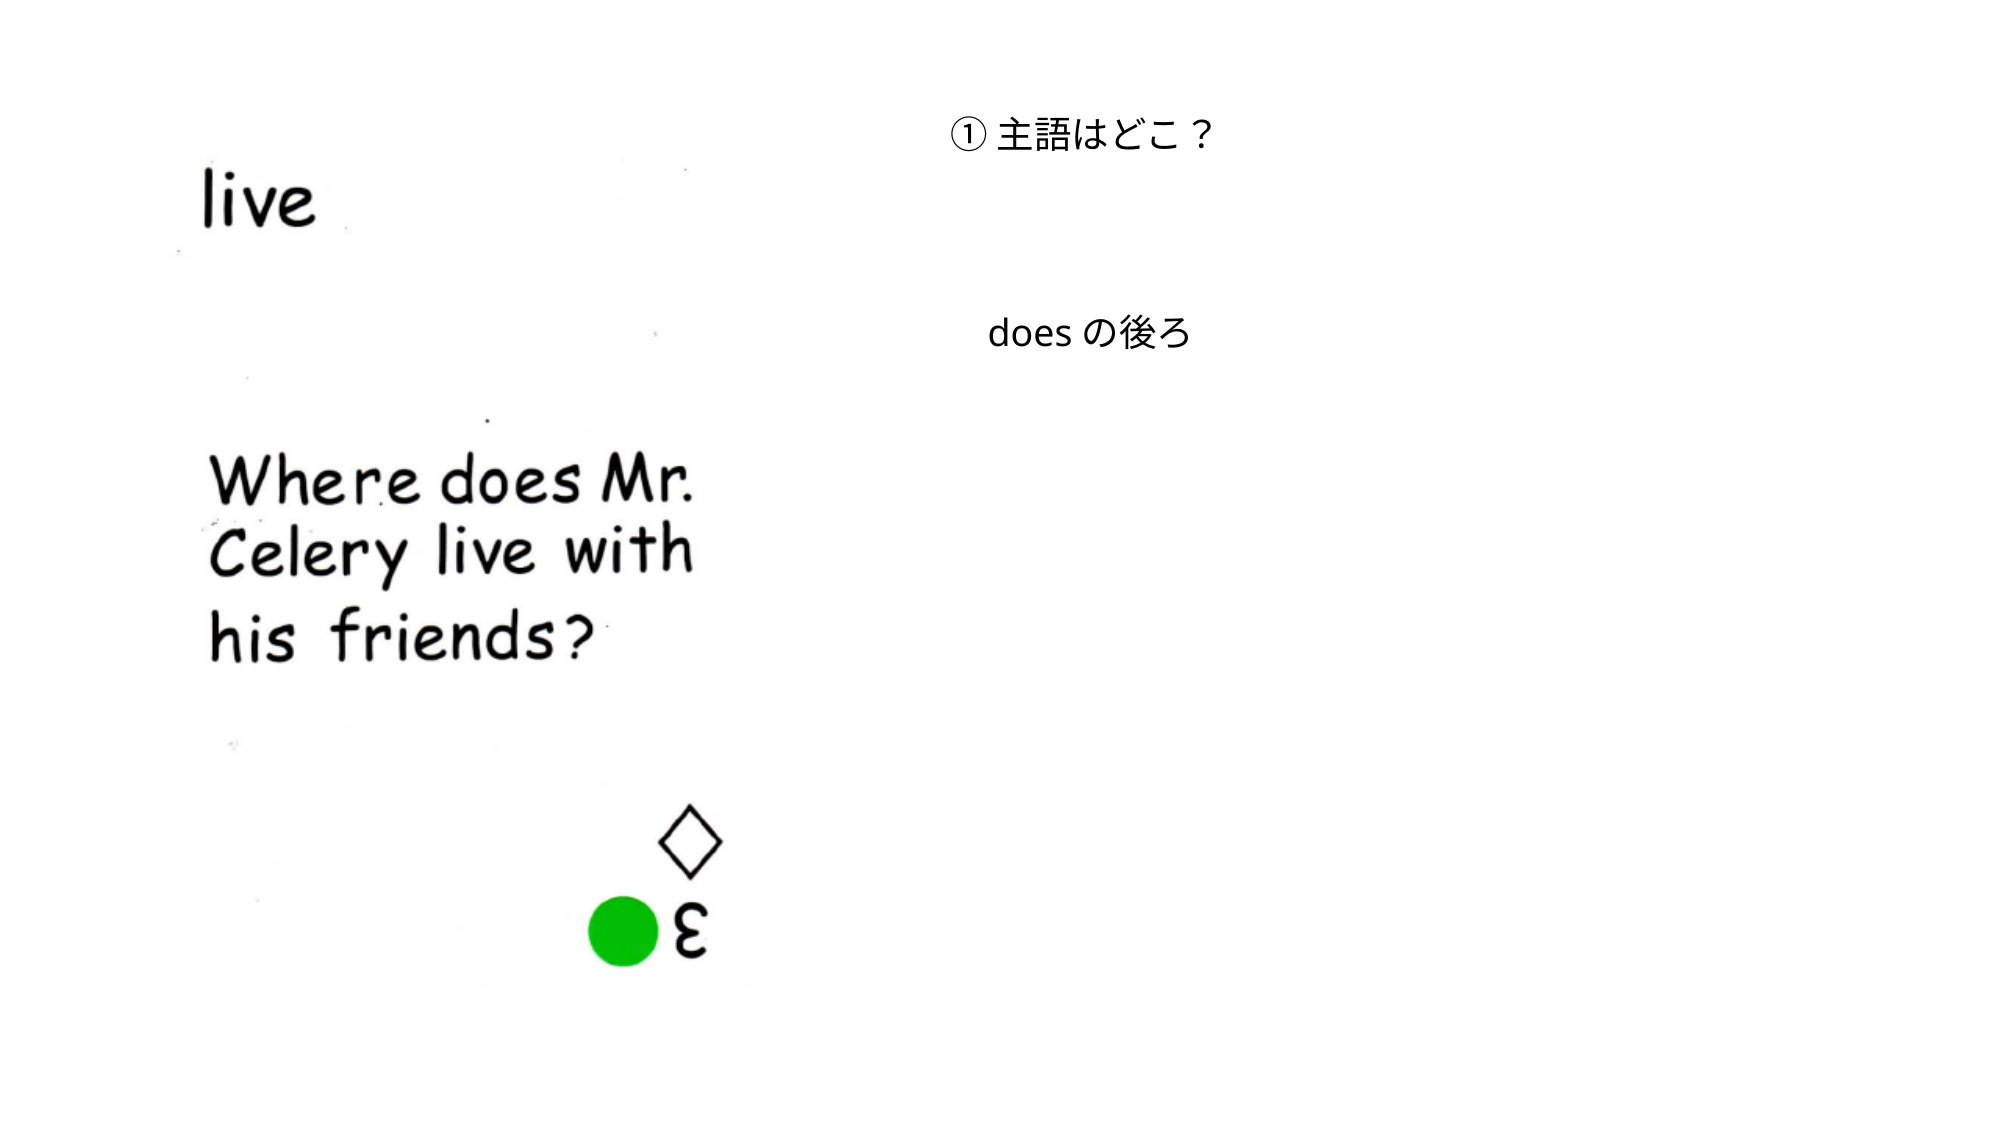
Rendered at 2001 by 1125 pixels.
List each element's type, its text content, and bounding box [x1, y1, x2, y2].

text_box doesの後ろ [972, 302, 1738, 362]
picture [157, 138, 763, 987]
text_box ①主語はどこ？ [935, 104, 1630, 164]
